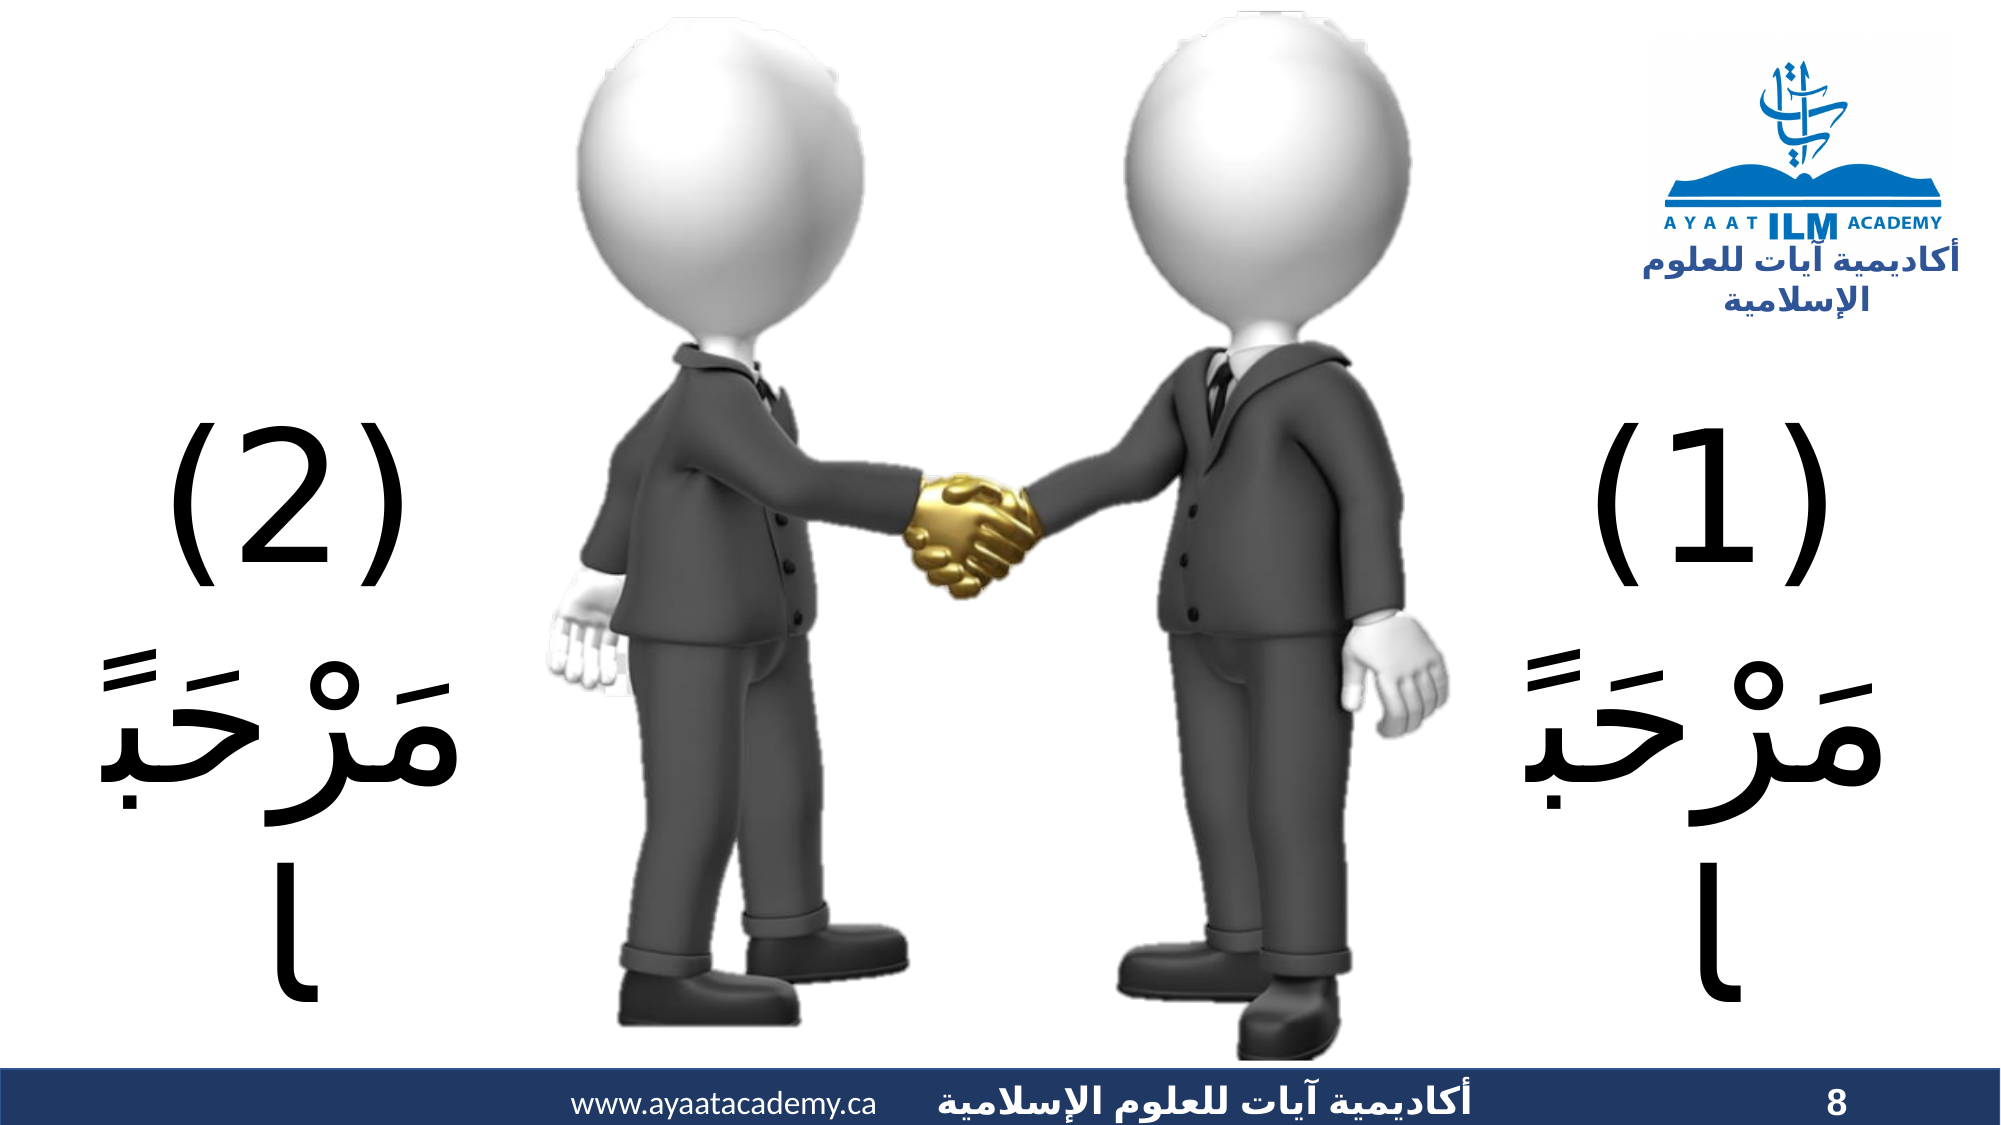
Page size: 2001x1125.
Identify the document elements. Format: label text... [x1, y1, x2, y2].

picture [1651, 37, 1952, 257]
text_box (1) مَرْحَبًا [1563, 371, 1937, 1047]
slide_number 8 [1563, 1070, 1863, 1125]
picture [437, 0, 1563, 1125]
text_box (2) مَرْحَبًا [63, 371, 437, 1047]
